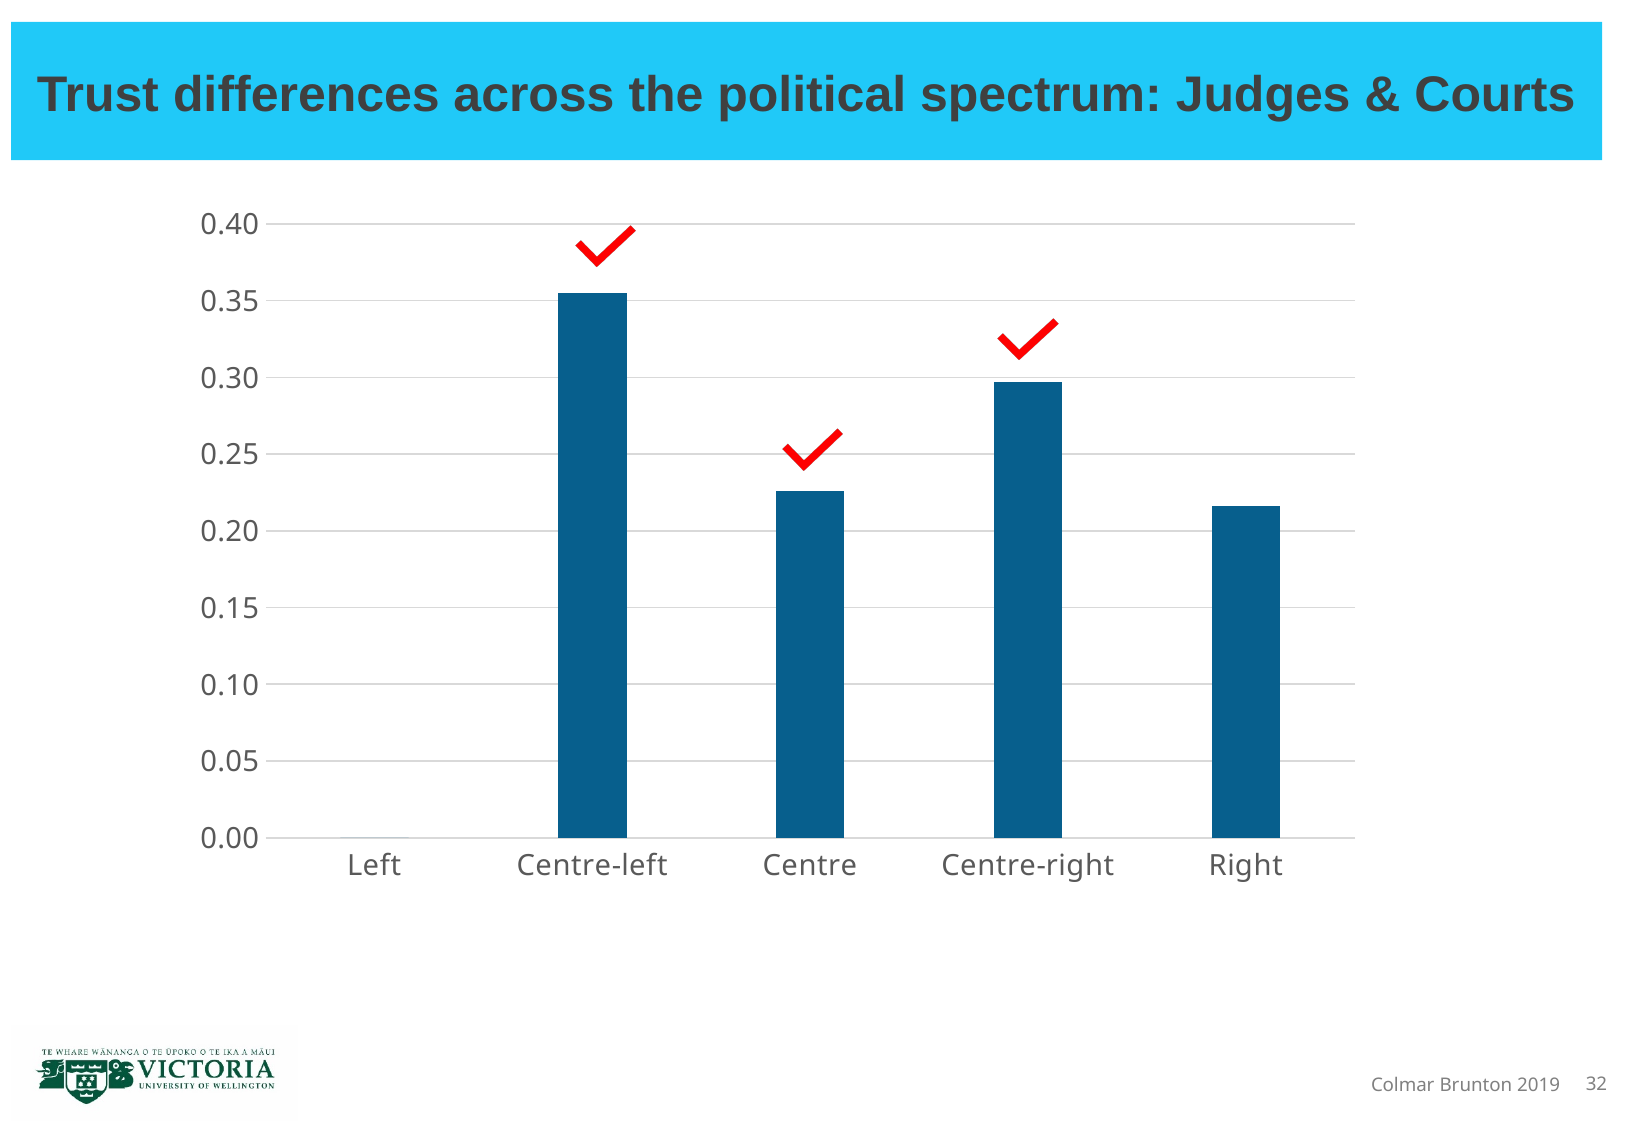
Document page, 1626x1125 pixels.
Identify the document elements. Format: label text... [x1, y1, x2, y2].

title Trust differences across the political spectrum: Judges & Courts [11, 21, 1603, 161]
chart [175, 189, 1380, 899]
picture [11, 1025, 298, 1121]
